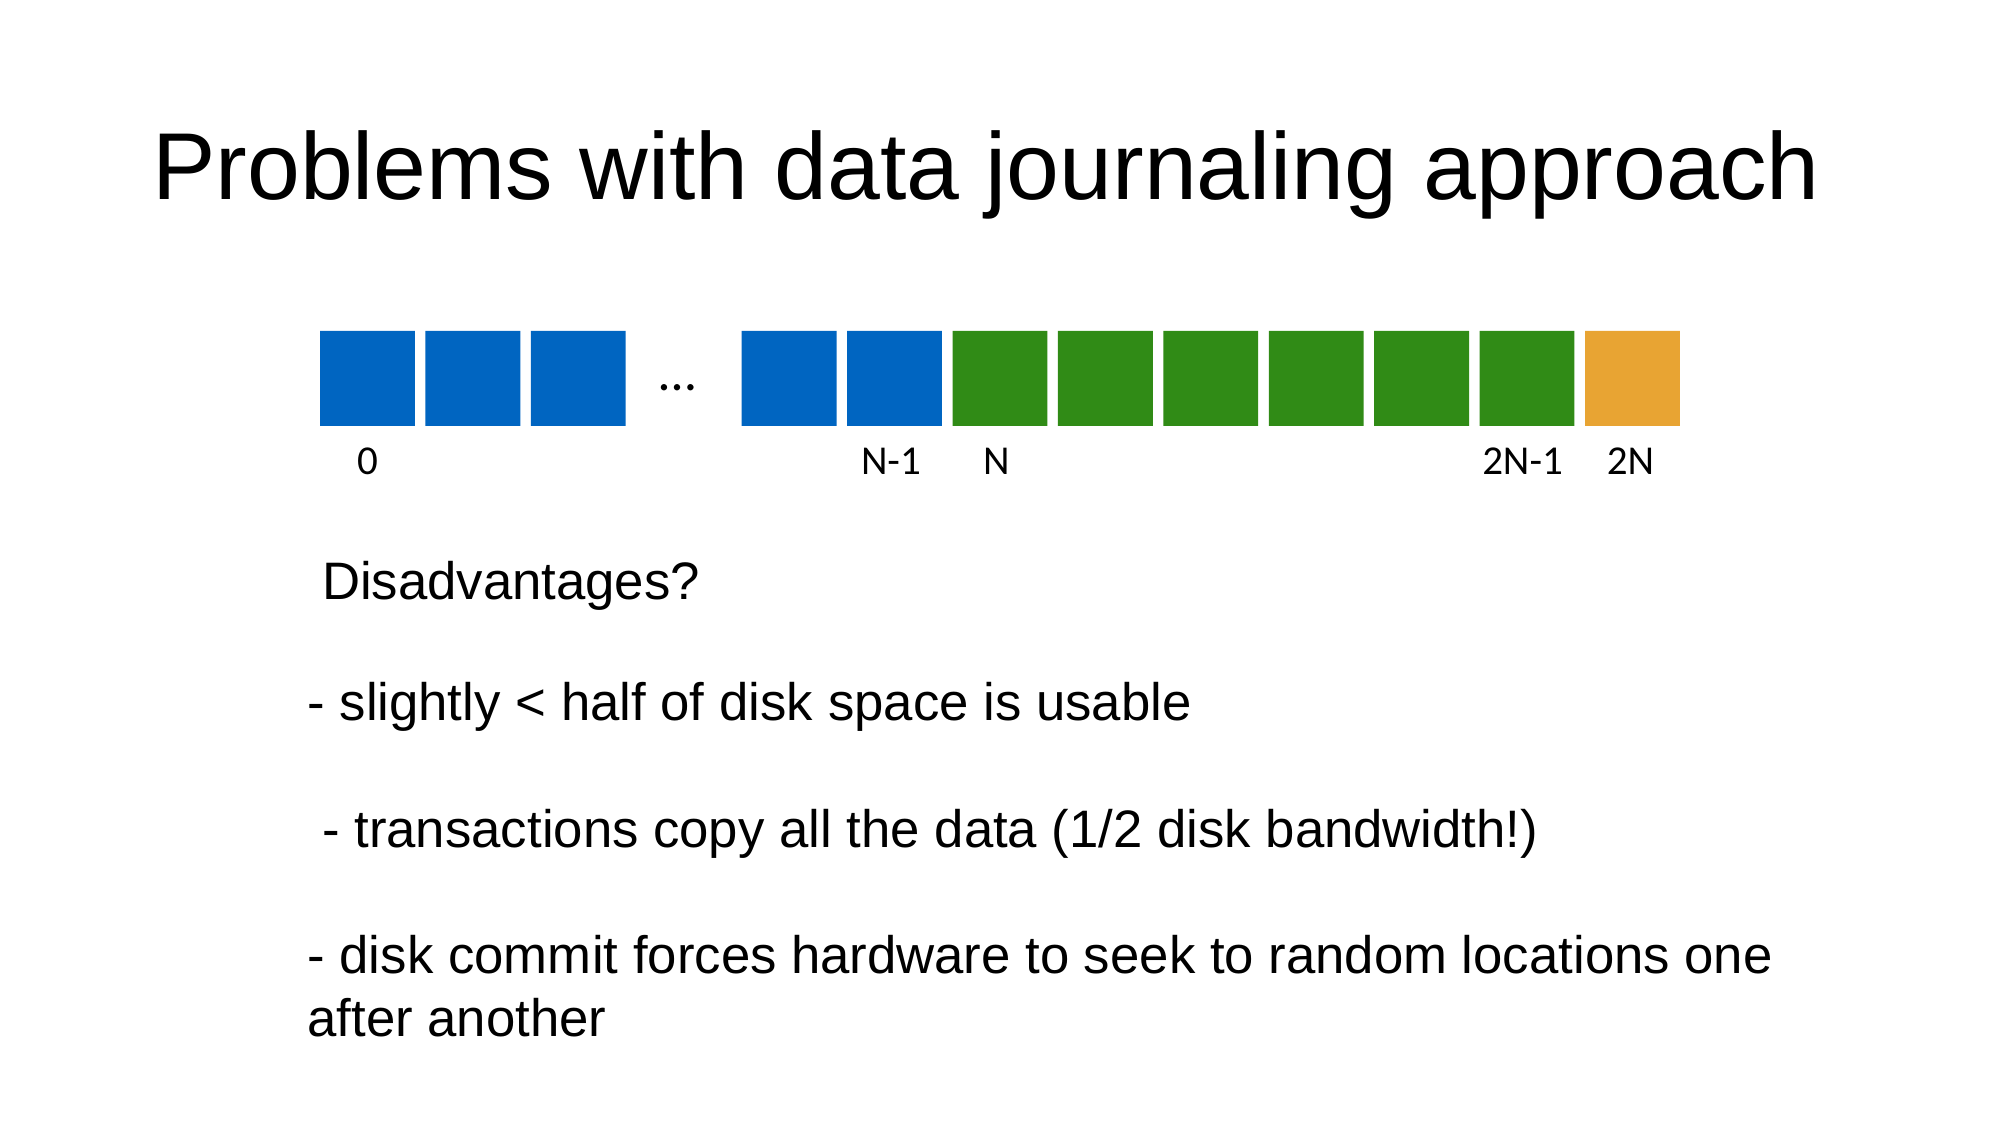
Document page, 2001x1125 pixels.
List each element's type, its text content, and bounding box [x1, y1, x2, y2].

text_box [1479, 330, 1575, 426]
text_box [1374, 330, 1470, 426]
text_box 0 [351, 427, 384, 489]
text_box N [977, 427, 1016, 489]
text_box Disadvantages? [316, 540, 707, 616]
text_box [1268, 330, 1364, 426]
text_box 2N-1 [1476, 427, 1569, 489]
text_box [741, 330, 837, 426]
text_box [425, 330, 521, 426]
text_box [847, 330, 942, 426]
text_box [1057, 330, 1153, 426]
text_box [952, 330, 1048, 426]
text_box [320, 330, 415, 426]
title Problems with data journaling approach [137, 59, 1916, 278]
text_box [1585, 330, 1680, 426]
text_box - slightly < half of disk space is usable - transactions copy all the data (1/2 disk bandwidth!) - disk commit forces hardware to seek to random locations one after another [307, 667, 1877, 1048]
text_box [1163, 330, 1259, 426]
text_box N-1 [855, 427, 927, 489]
text_box … [653, 332, 810, 407]
text_box [530, 330, 626, 426]
text_box 2N [1601, 427, 1661, 489]
